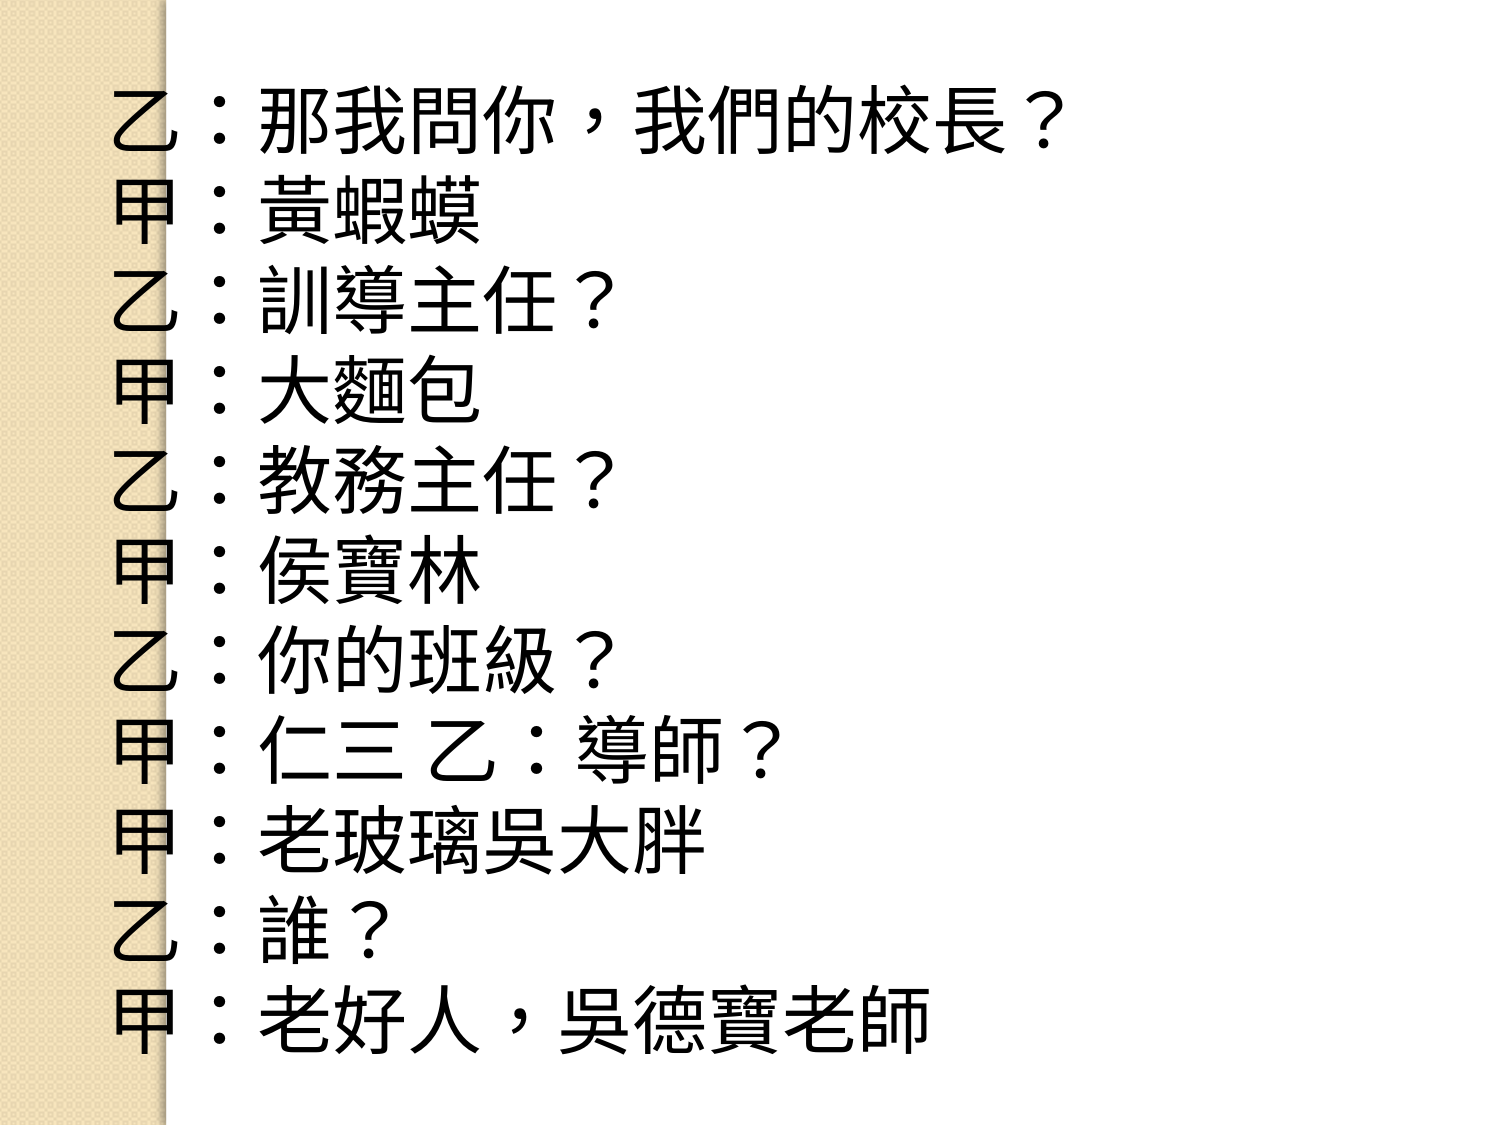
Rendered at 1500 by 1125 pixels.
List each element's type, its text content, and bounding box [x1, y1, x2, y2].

text_box 乙：那我問你，我們的校長？ 甲：黃蝦蟆 乙：訓導主任？ 甲：大麵包 乙：教務主任？ 甲：侯寶林 乙：你的班級？ 甲：仁三 乙：導師？ 甲：老玻璃吳大胖 乙：誰？ 甲：老好人，吳德寶老師 [93, 66, 1381, 1072]
